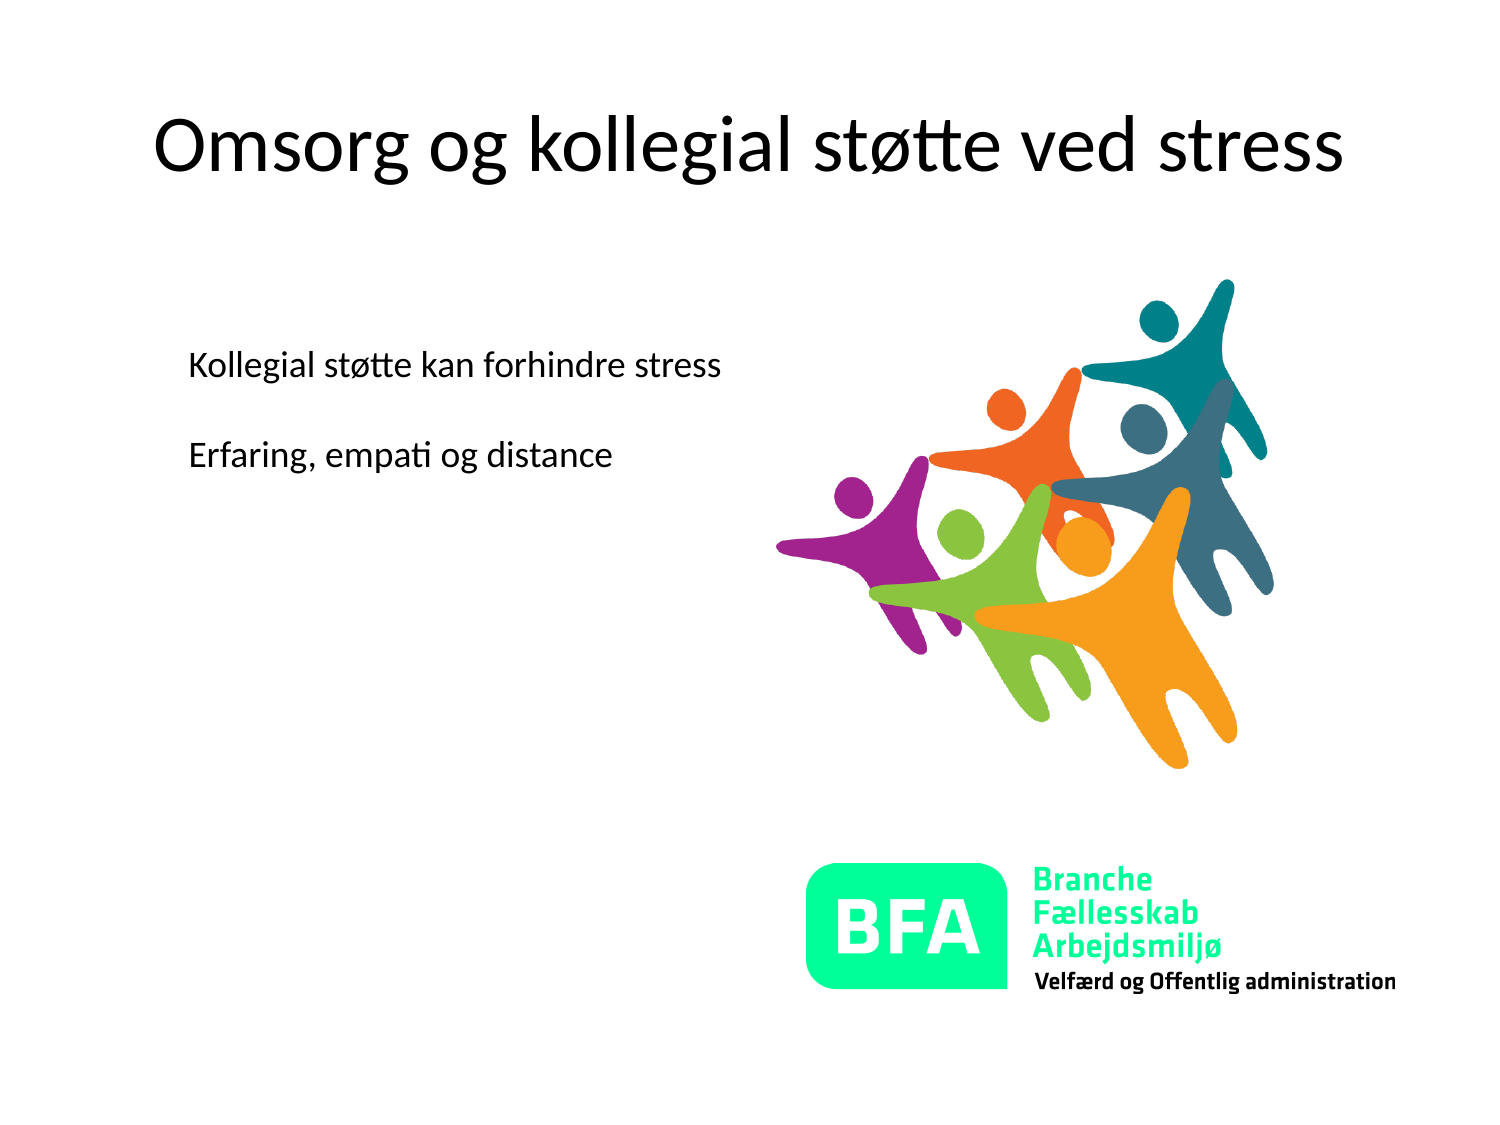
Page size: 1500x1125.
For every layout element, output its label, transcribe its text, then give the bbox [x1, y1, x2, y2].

picture [775, 278, 1332, 871]
title Omsorg og kollegial støtte ved stress [75, 45, 1425, 233]
text_box Kollegial støtte kan forhindre stress Erfaring, empati og distance [173, 332, 738, 573]
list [806, 766, 1395, 1091]
